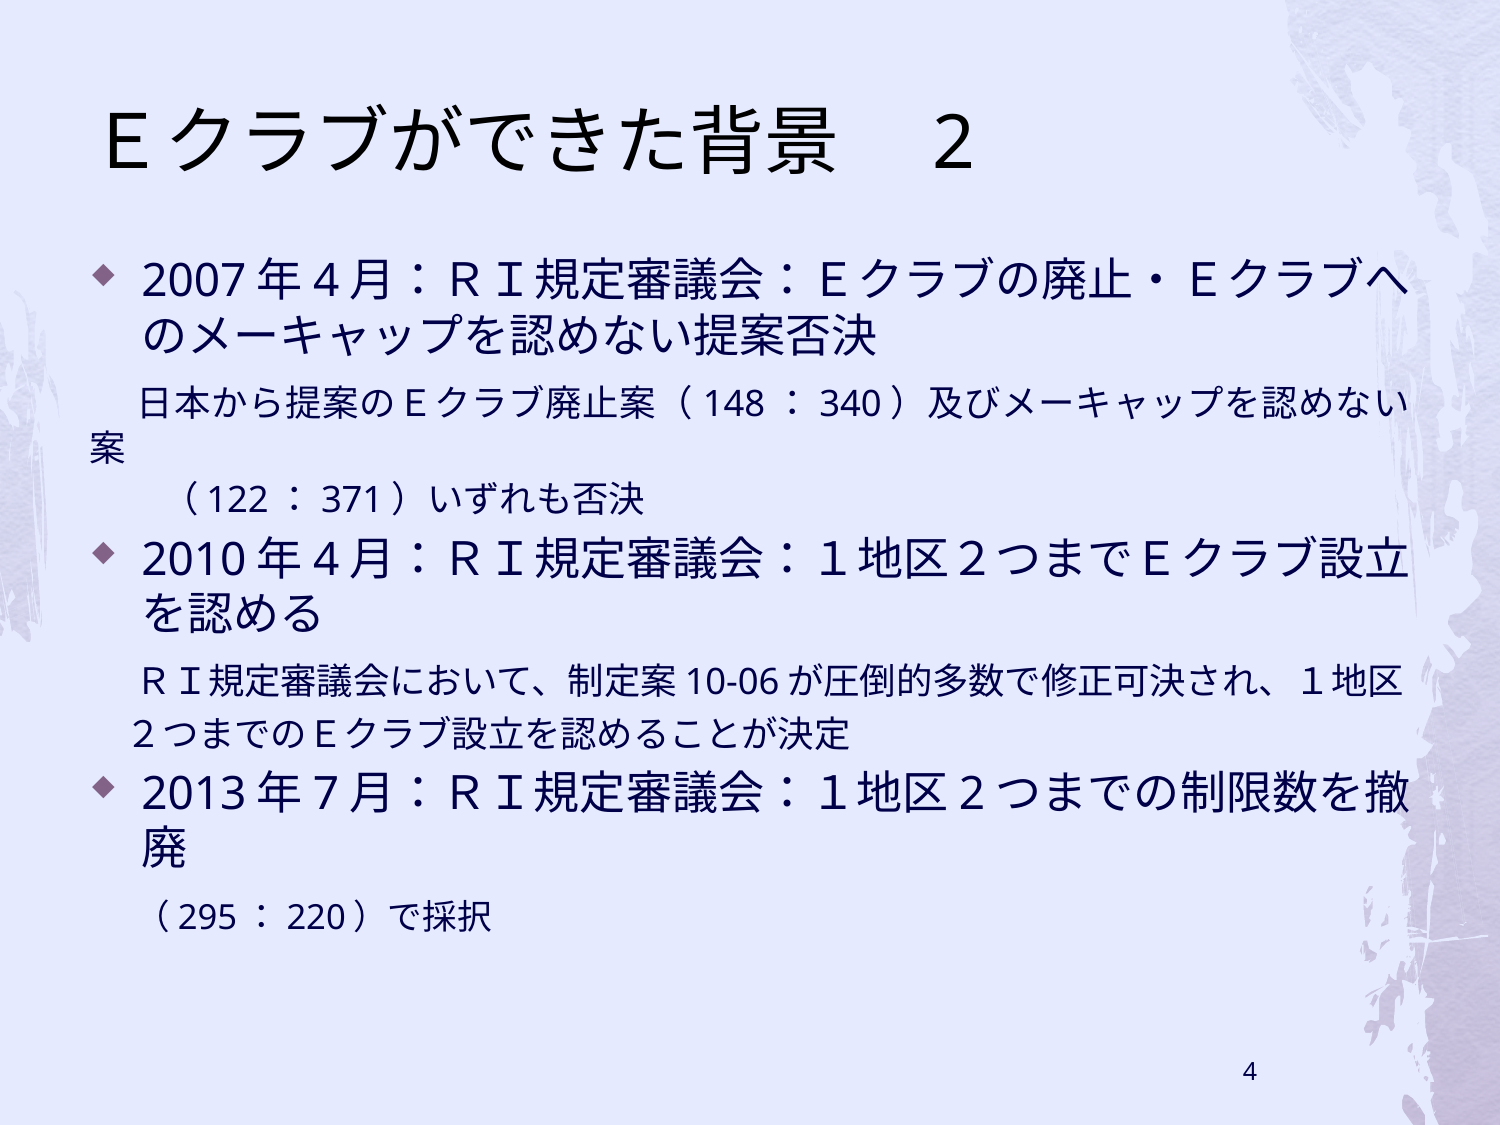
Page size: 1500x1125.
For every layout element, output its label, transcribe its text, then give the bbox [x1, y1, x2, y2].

list 2007年4月：ＲＩ規定審議会：Ｅクラブの廃止・Ｅクラブへのメーキャップを認めない提案否決 日本から提案のＥクラブ廃止案（148：340）及びメーキャップを認めない案 （122：371）いずれも否決 2010年4月：ＲＩ規定審議会：１地区２つまでＥクラブ設立を認める ＲＩ規定審議会において、制定案10-06が圧倒的多数で修正可決され、１地区 ２つまでのＥクラブ設立を認めることが決定 2013年7月：ＲＩ規定審議会：１地区2つまでの制限数を撤廃 （295：220）で採択 [75, 243, 1425, 986]
slide_number 4 [1074, 1042, 1425, 1103]
title Ｅクラブができた背景 2 [75, 45, 1425, 233]
